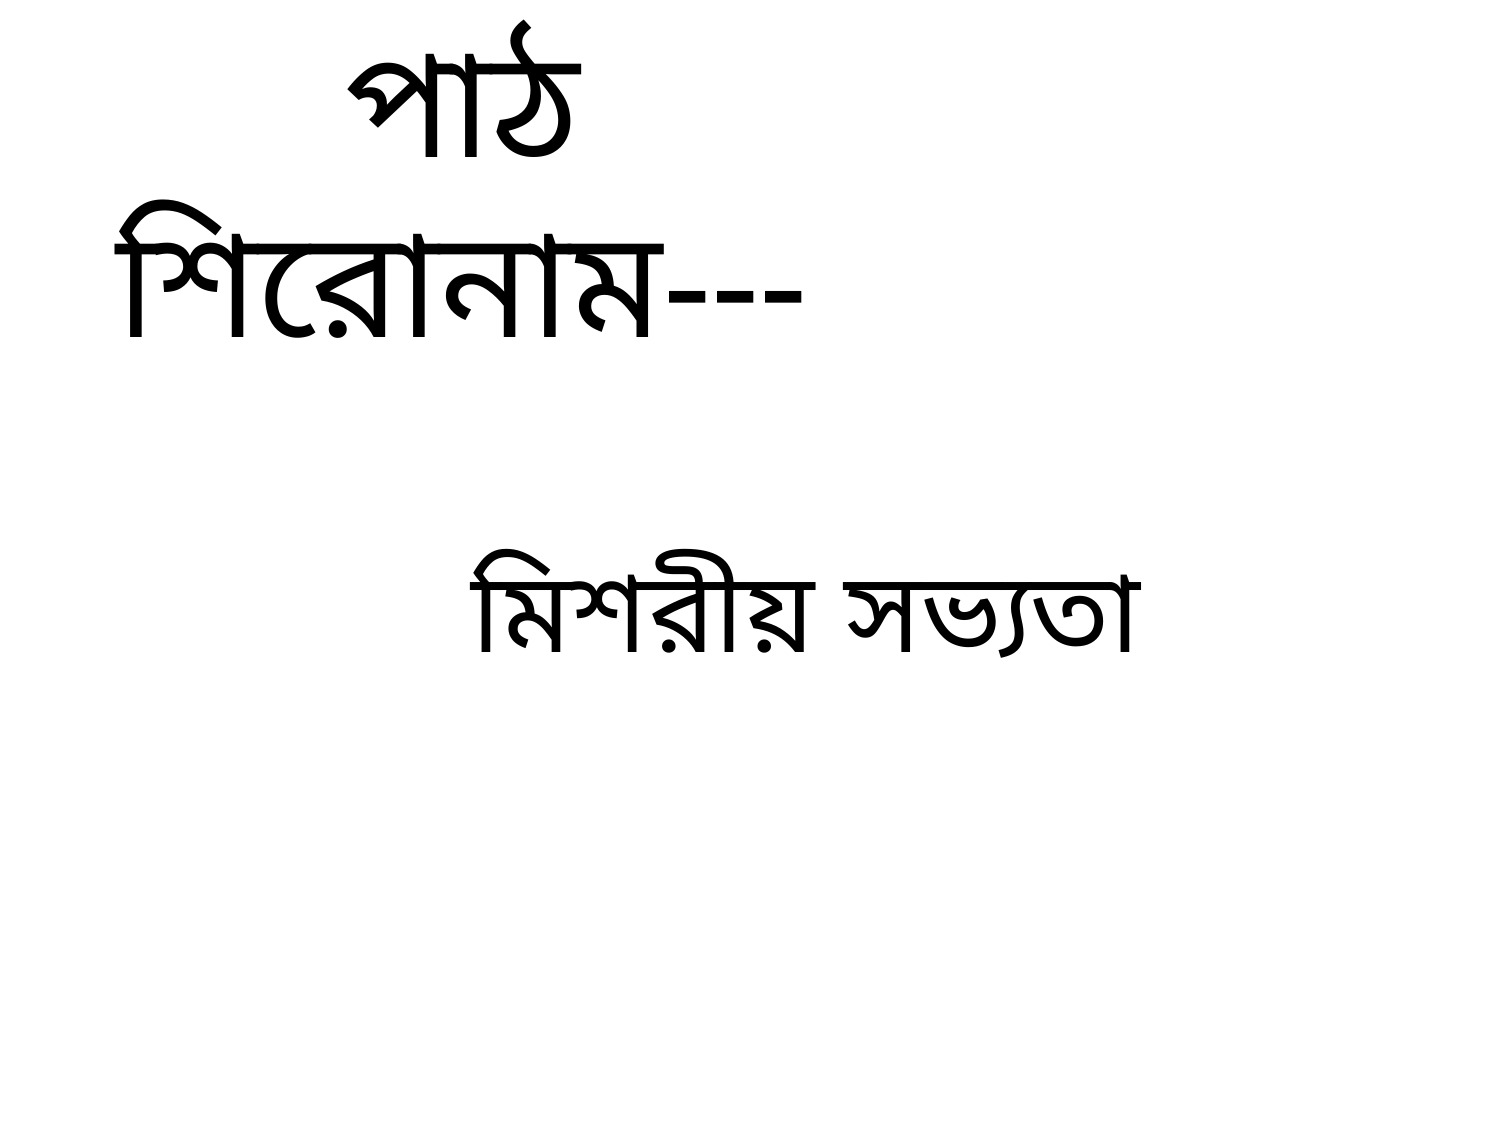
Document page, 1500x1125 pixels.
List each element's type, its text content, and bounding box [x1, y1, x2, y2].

text_box মিশরীয় সভ্যতা [187, 532, 1425, 682]
text_box পাঠ শিরোনাম--- [24, 0, 900, 375]
